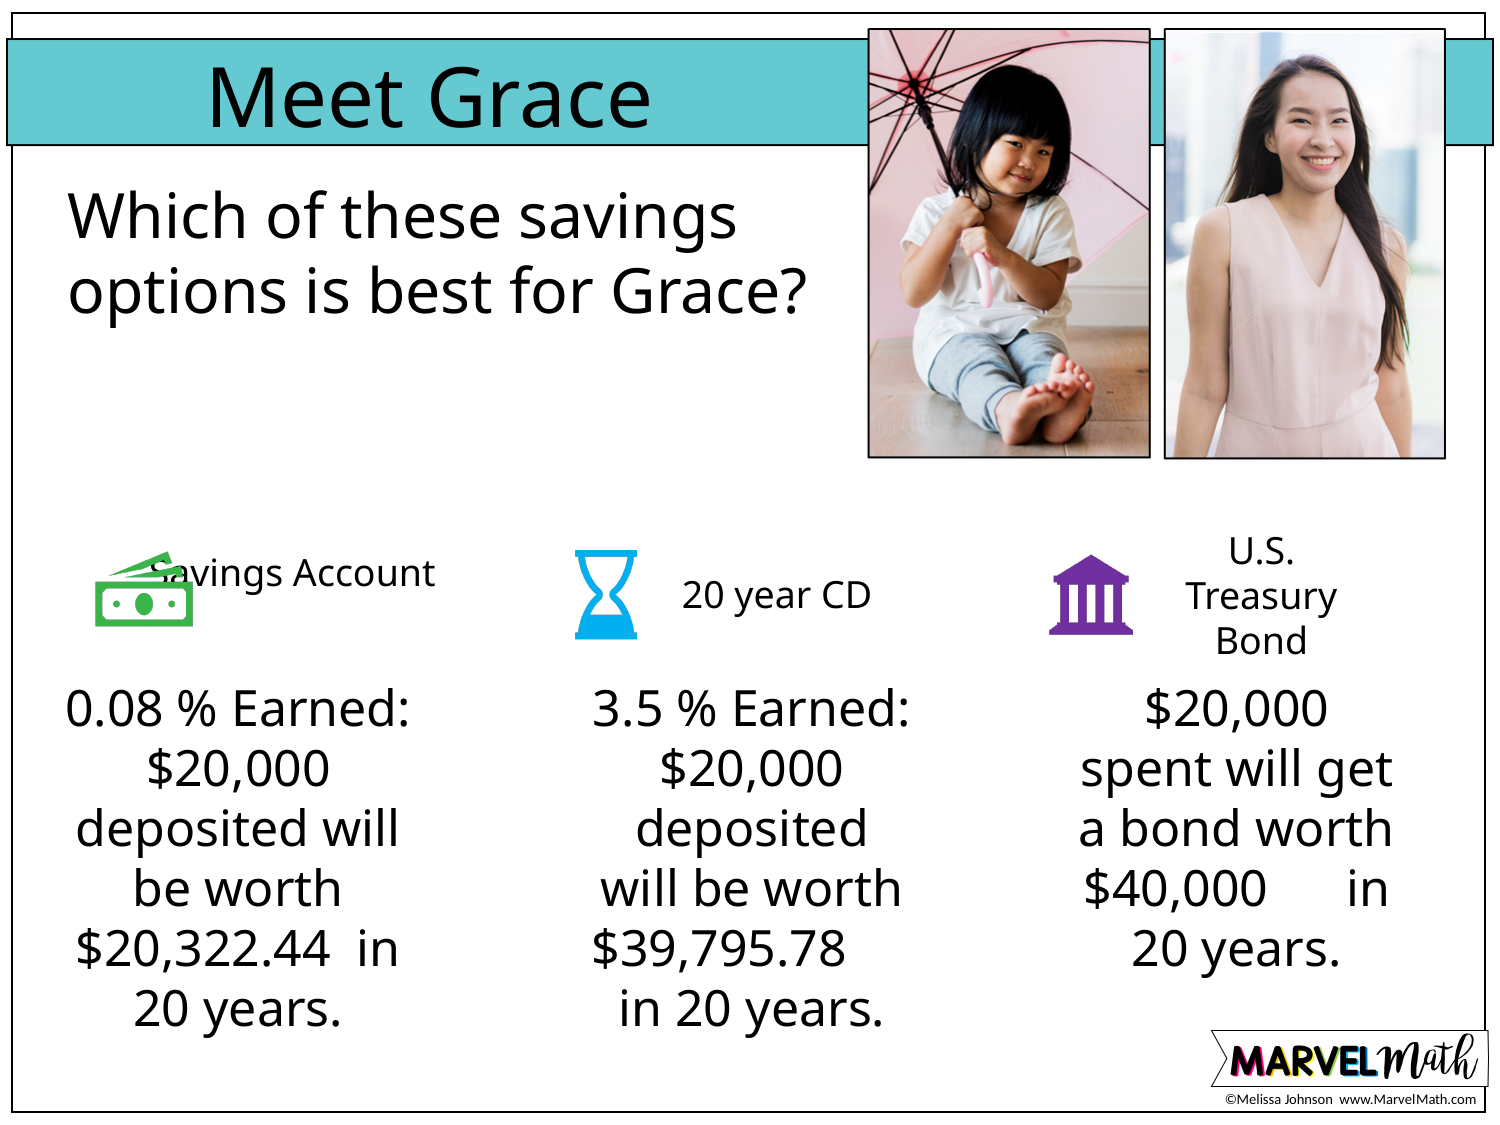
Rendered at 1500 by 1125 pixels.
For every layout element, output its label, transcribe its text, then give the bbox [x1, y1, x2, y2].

picture [6, 12, 1500, 1113]
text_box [1037, 519, 1400, 671]
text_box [90, 537, 456, 648]
text_box ©Melissa Johnson www.Marvel Math.com [1209, 1103, 1499, 1115]
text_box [552, 541, 915, 648]
